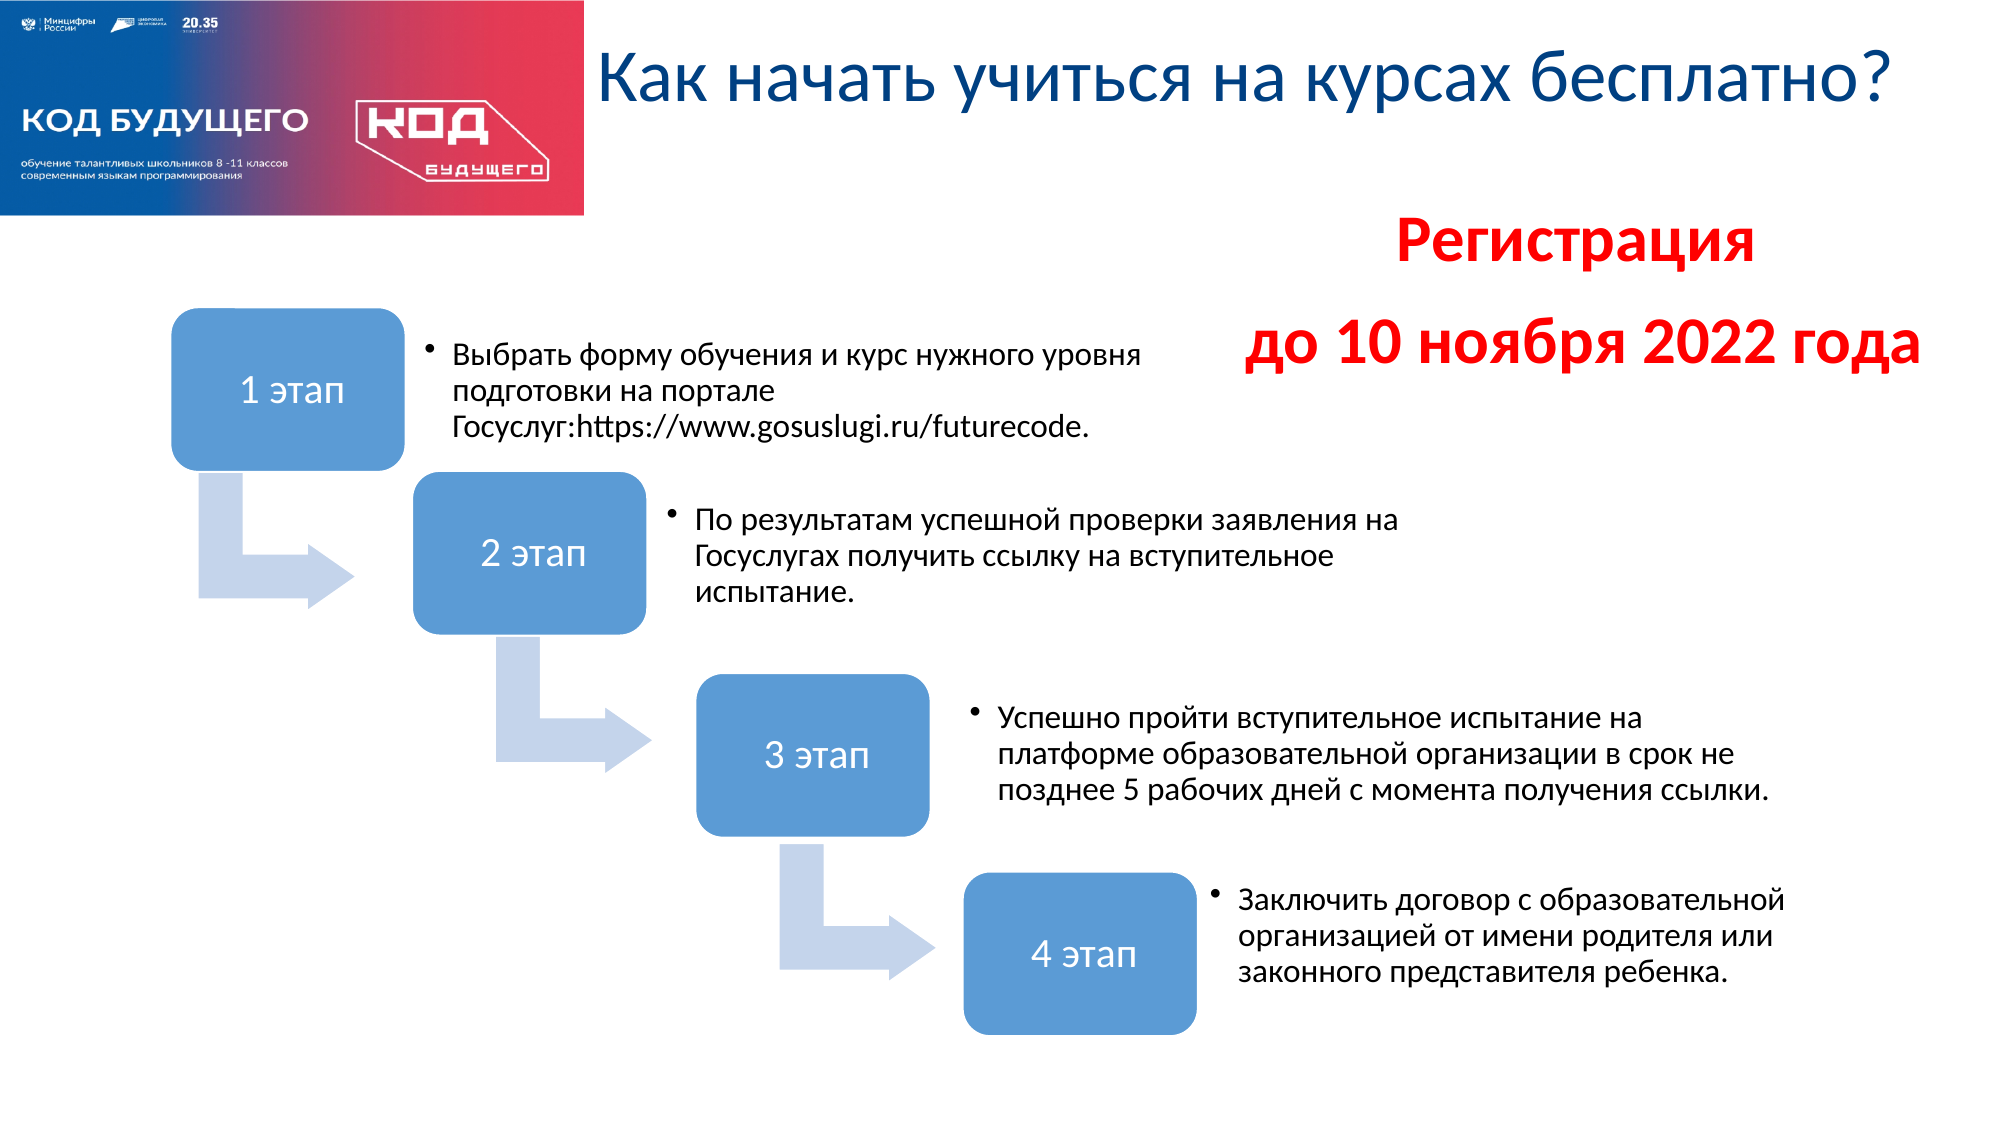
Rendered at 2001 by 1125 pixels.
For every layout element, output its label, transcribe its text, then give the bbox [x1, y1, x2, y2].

text_box Как начать учиться на курсах бесплатно? [597, 41, 1970, 125]
picture [0, 0, 585, 217]
text_box Регистрация до 10 ноября 2022 года [1221, 181, 1948, 242]
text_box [84, 242, 1987, 1092]
